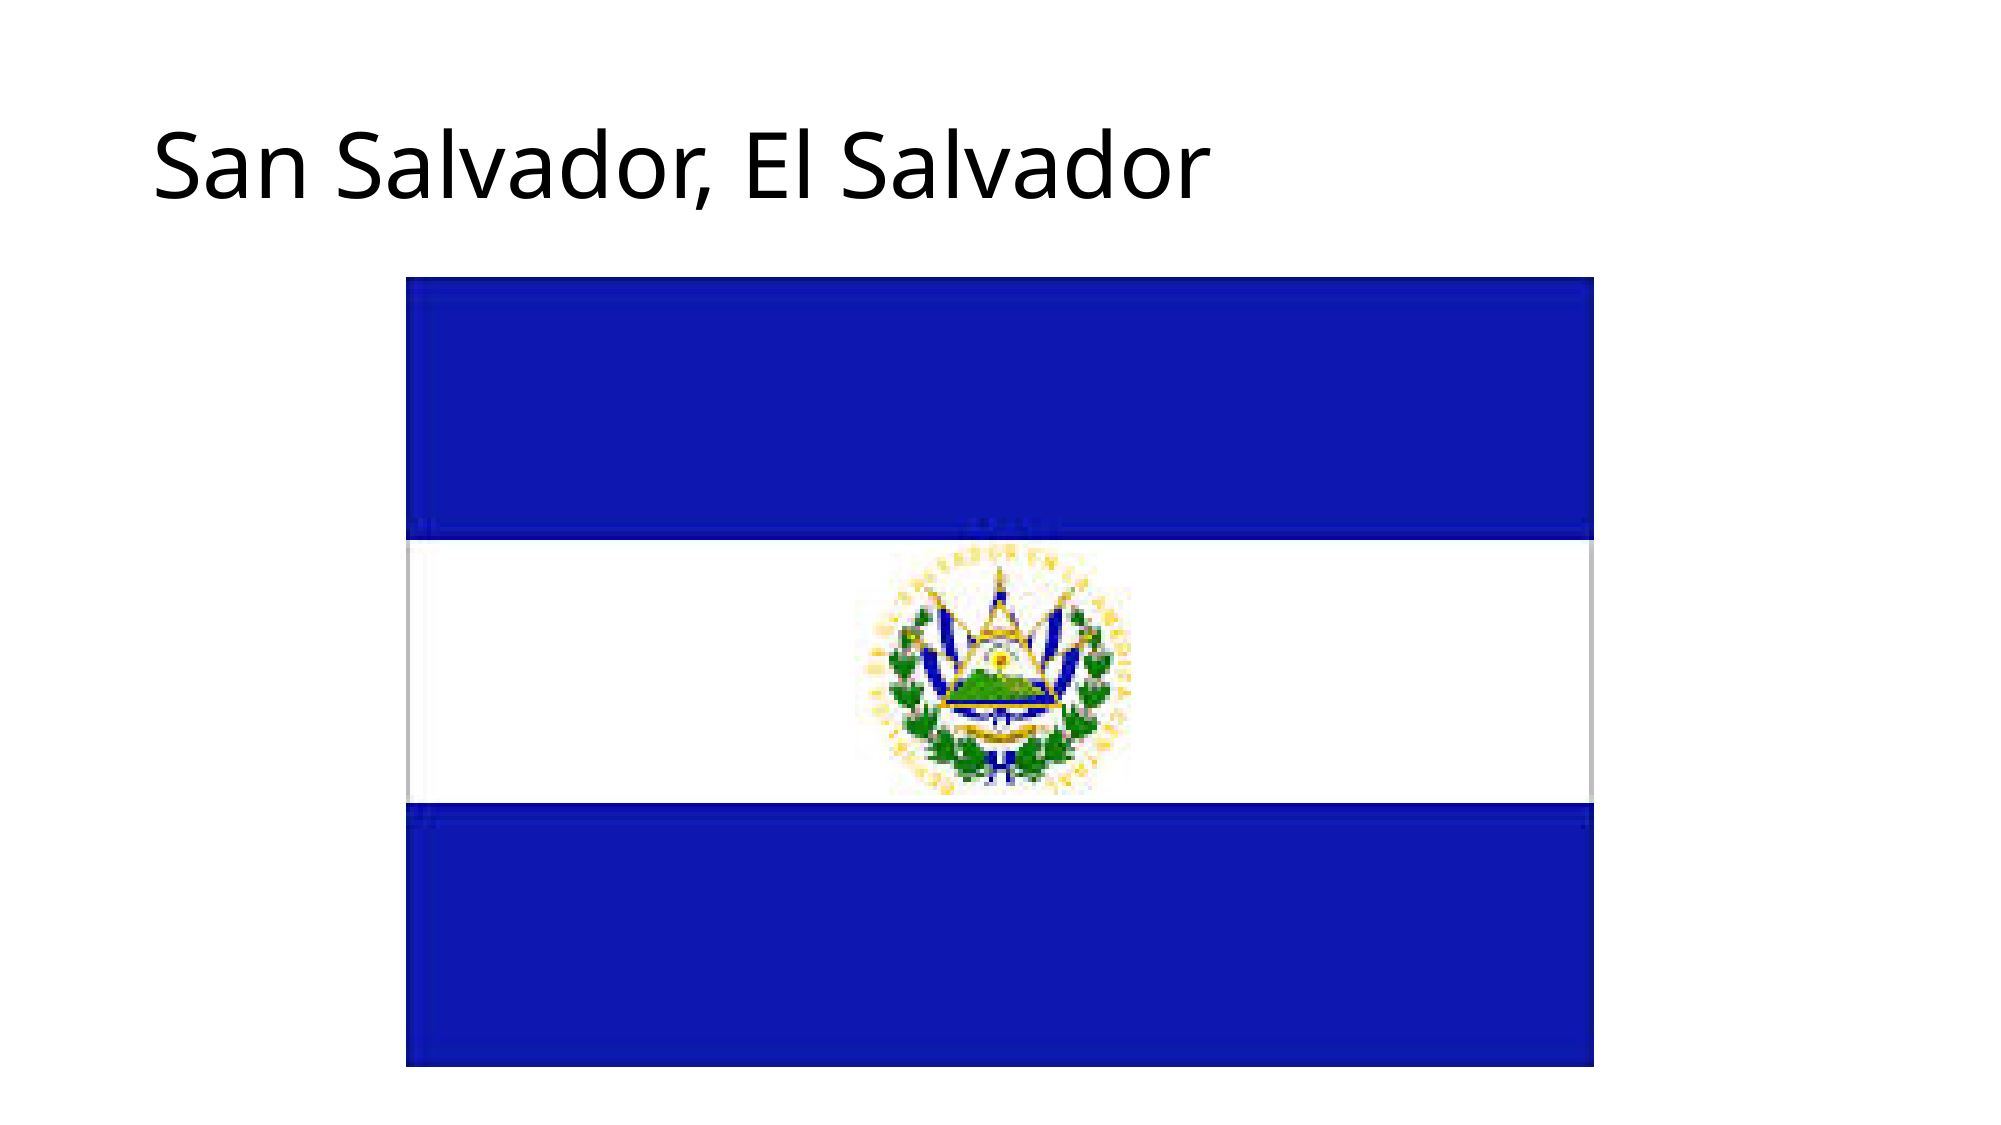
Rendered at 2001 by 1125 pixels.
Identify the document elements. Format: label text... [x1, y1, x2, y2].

title San Salvador, El Salvador [137, 59, 1863, 278]
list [406, 277, 1594, 1067]
